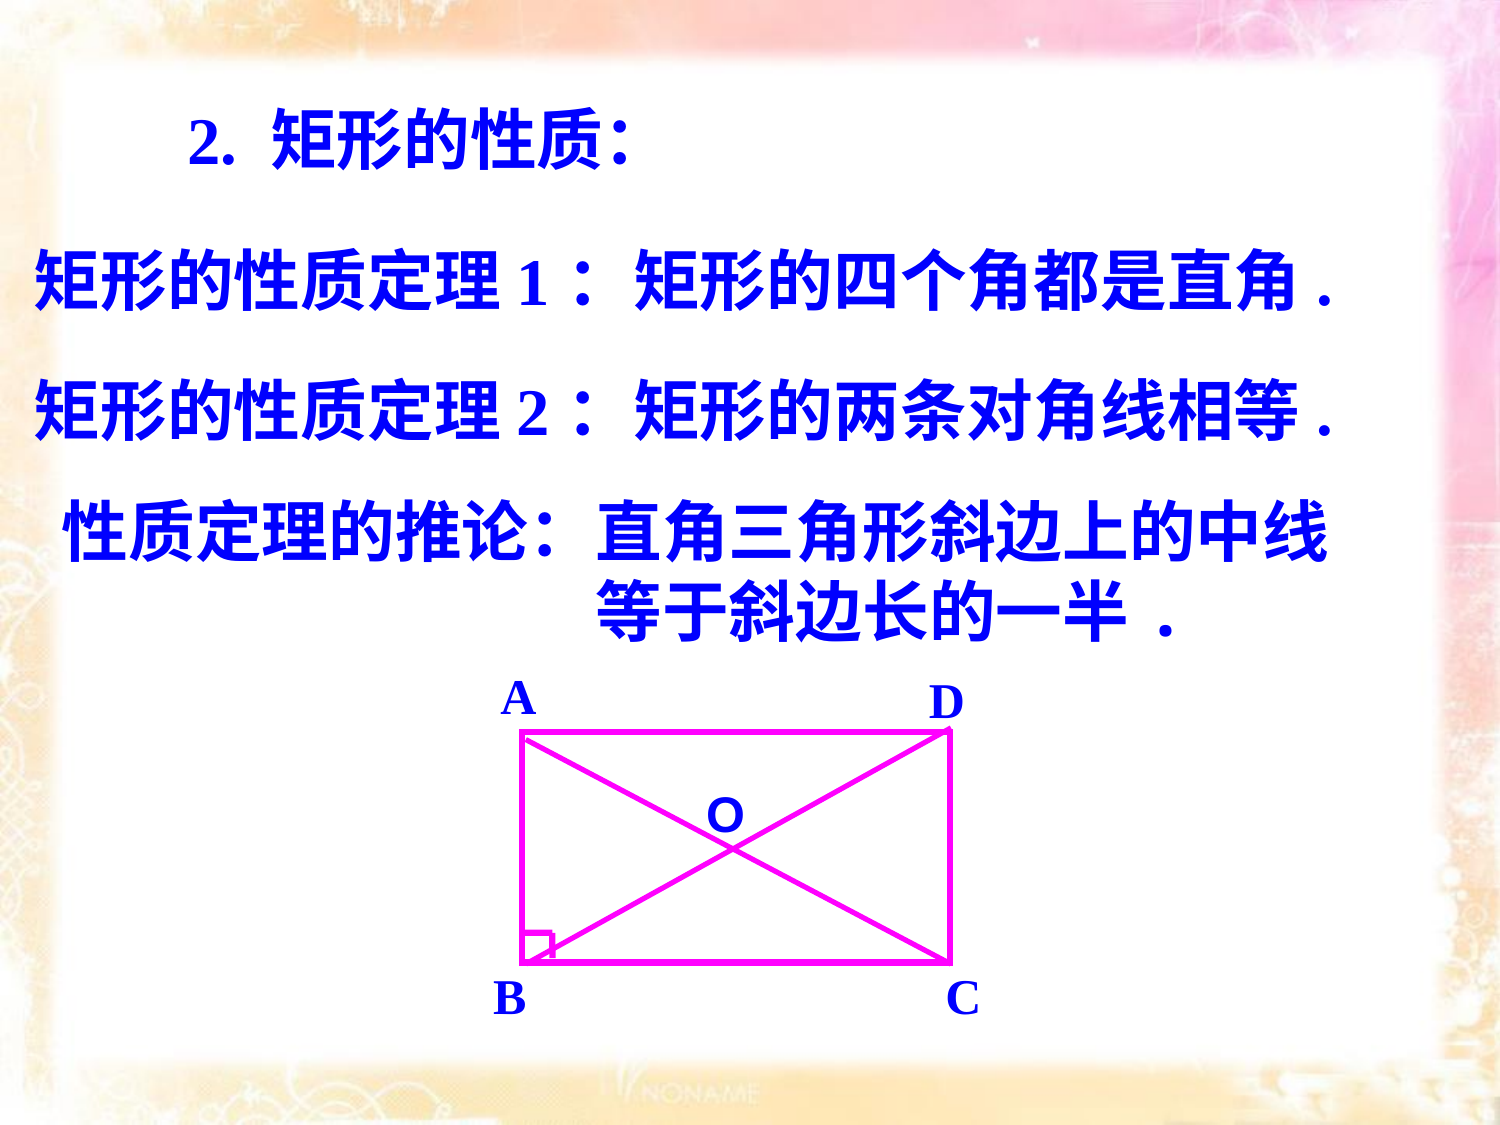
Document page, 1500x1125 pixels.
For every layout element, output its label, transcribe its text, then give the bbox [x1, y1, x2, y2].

text_box 矩形的性质定理1：矩形的四个角都是直角. [19, 231, 1382, 327]
text_box 性质定理的推论：直角三角形斜边上的中线 等于斜边长的一半. [46, 482, 1394, 658]
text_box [478, 656, 1070, 1033]
text_box 矩形的性质定理2：矩形的两条对角线相等. [19, 361, 1382, 457]
picture [0, 0, 1500, 1125]
text_box 2. 矩形的性质： [172, 90, 1140, 186]
